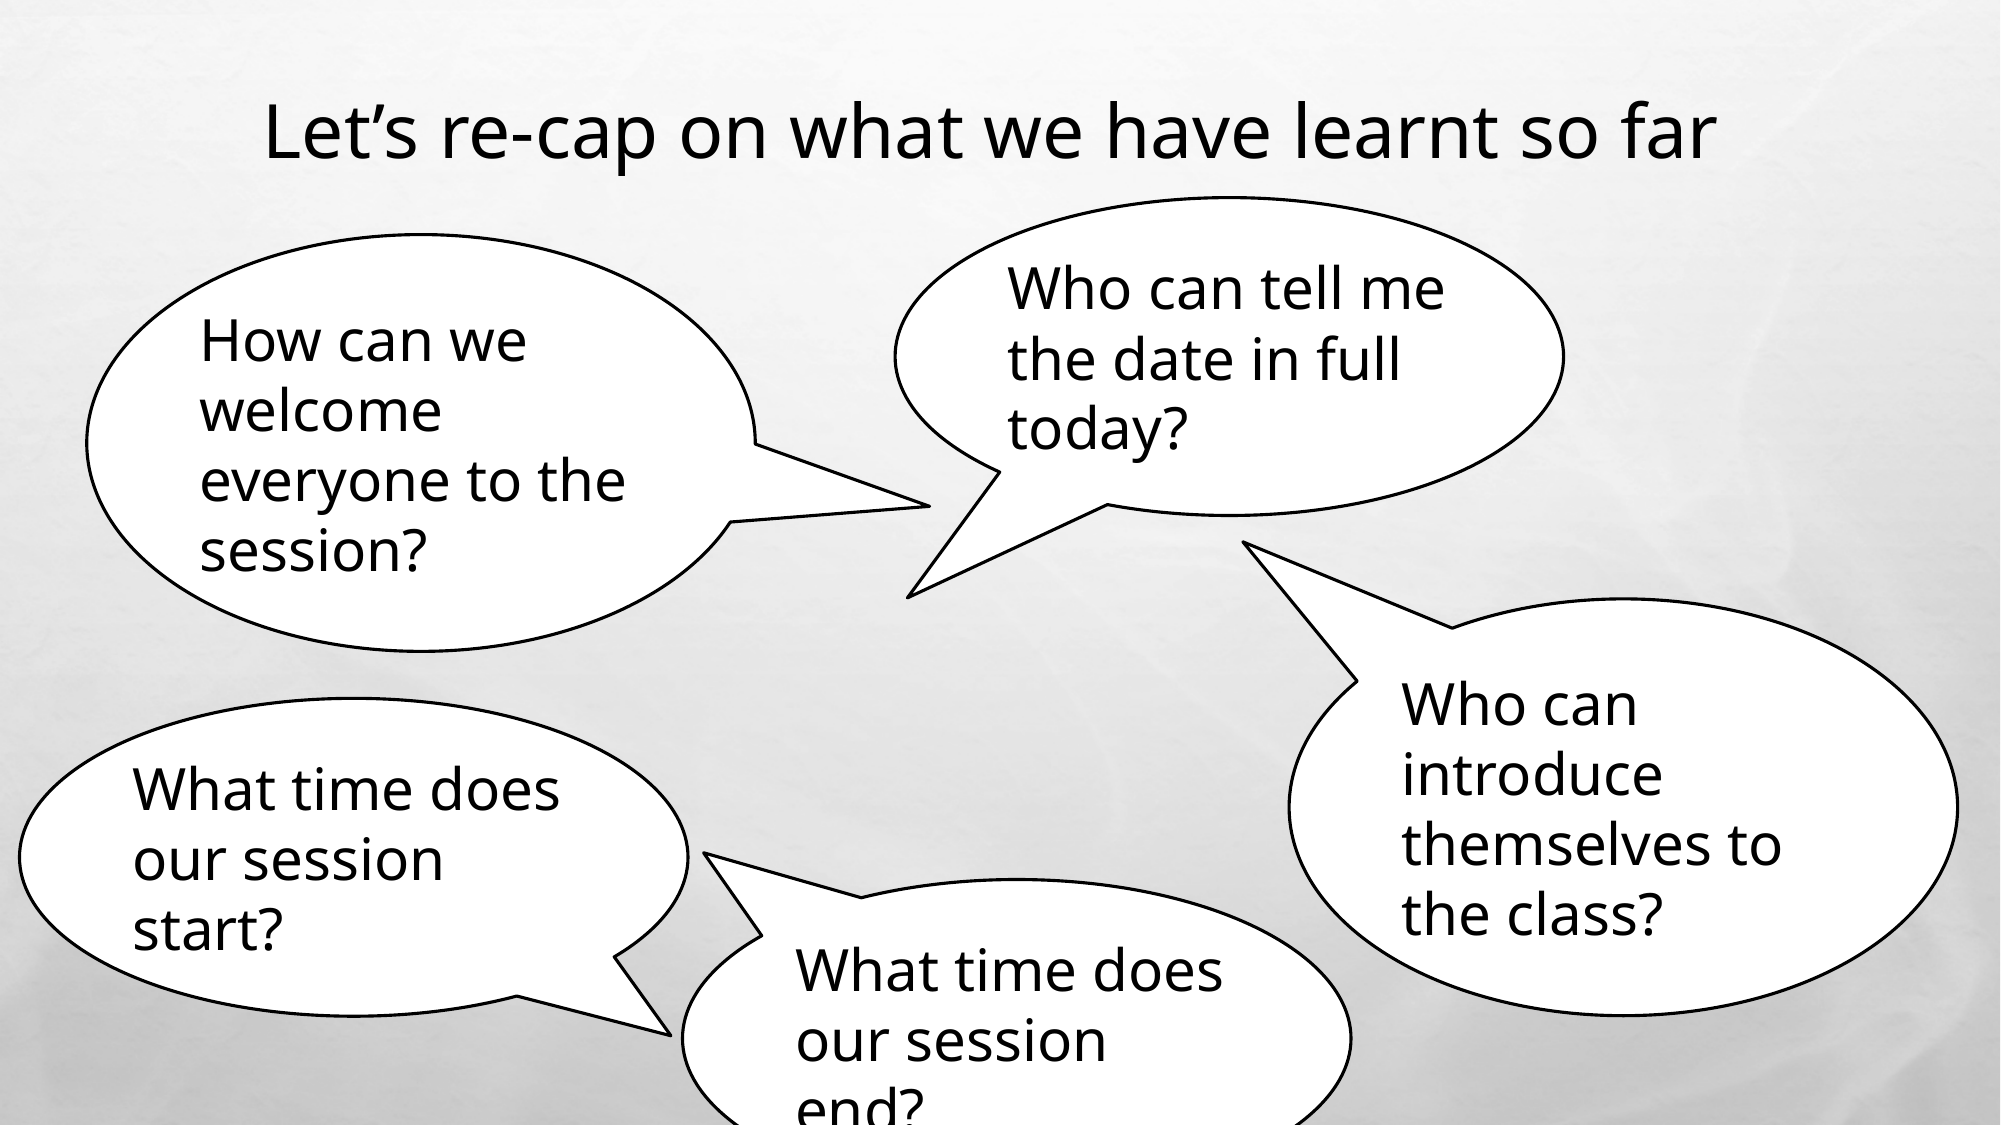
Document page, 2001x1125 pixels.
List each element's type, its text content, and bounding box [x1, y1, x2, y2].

text_box Who can introduce themselves to the class? [1241, 540, 1960, 1018]
text_box Let’s re-cap on what we have learnt so far [247, 76, 1842, 181]
text_box What time does our session end? [680, 851, 1353, 1125]
text_box [0, 0, 2000, 1125]
text_box How can we welcome everyone to the session? [85, 233, 932, 653]
text_box What time does our session start? [17, 696, 690, 1038]
text_box Who can tell me the date in full today? [893, 196, 1566, 600]
